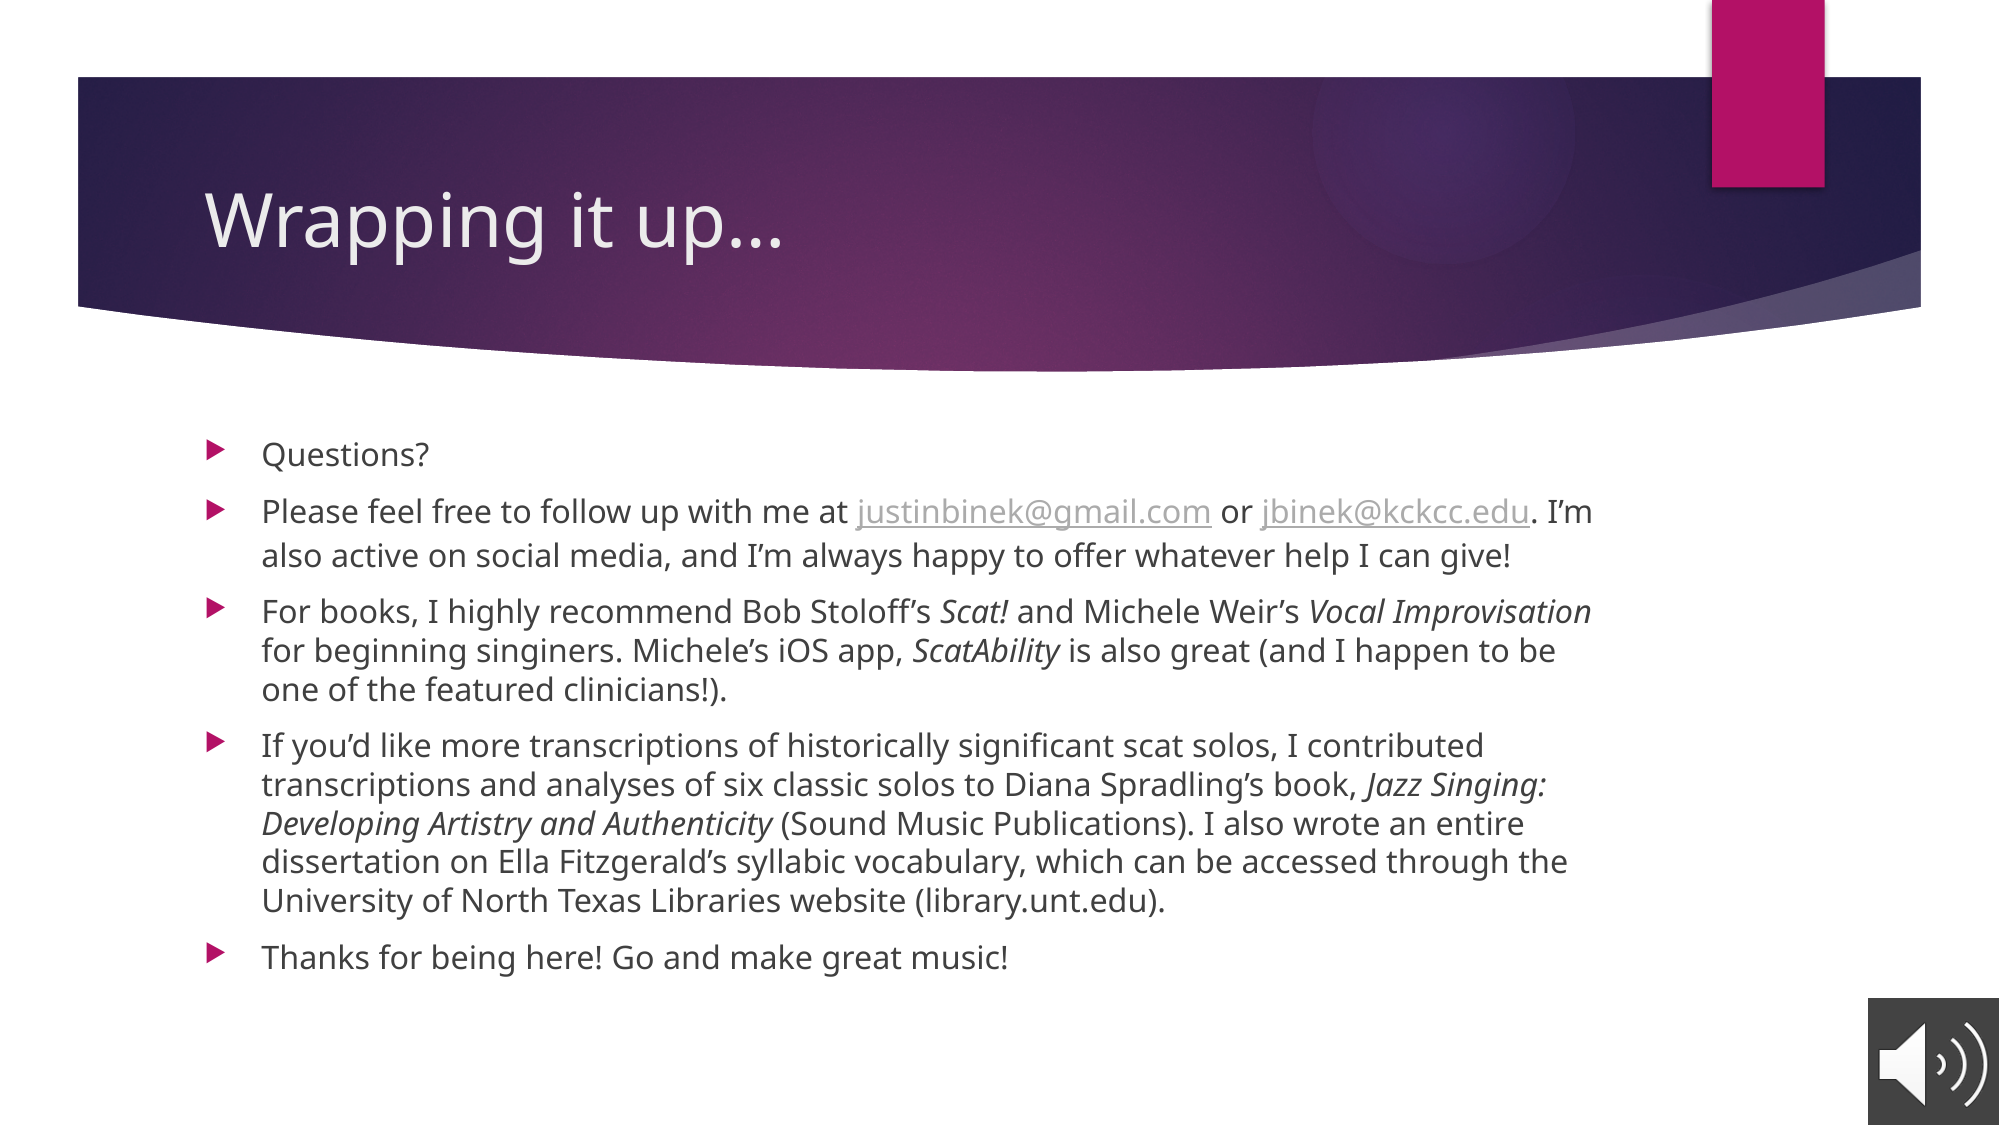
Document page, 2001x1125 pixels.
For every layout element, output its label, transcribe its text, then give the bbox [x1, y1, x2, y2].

title Wrapping it up… [189, 159, 1627, 276]
picture [1866, 997, 2000, 1125]
list Questions? Please feel free to follow up with me at justinbinek@gmail.com or jbinek@kckcc.edu. I’m also active on social media, and I’m always happy to offer whatever help I can give! For books, I highly recommend Bob Stoloff’s Scat! and Michele Weir’s Vocal Improvisation for beginning singiners. Michele’s iOS app, ScatAbility is also great (and I happen to be one of the featured clinicians!). If you’d like more transcriptions of historically significant scat solos, I contributed transcriptions and analyses of six classic solos to Diana Spradling’s book, Jazz Singing: Developing Artistry and Authenticity (Sound Music Publications). I also wrote an entire dissertation on Ella Fitzgerald’s syllabic vocabulary, which can be accessed through the University of North Texas Libraries website (library.unt.edu). Thanks for being here! Go and make great music! [189, 427, 1638, 988]
